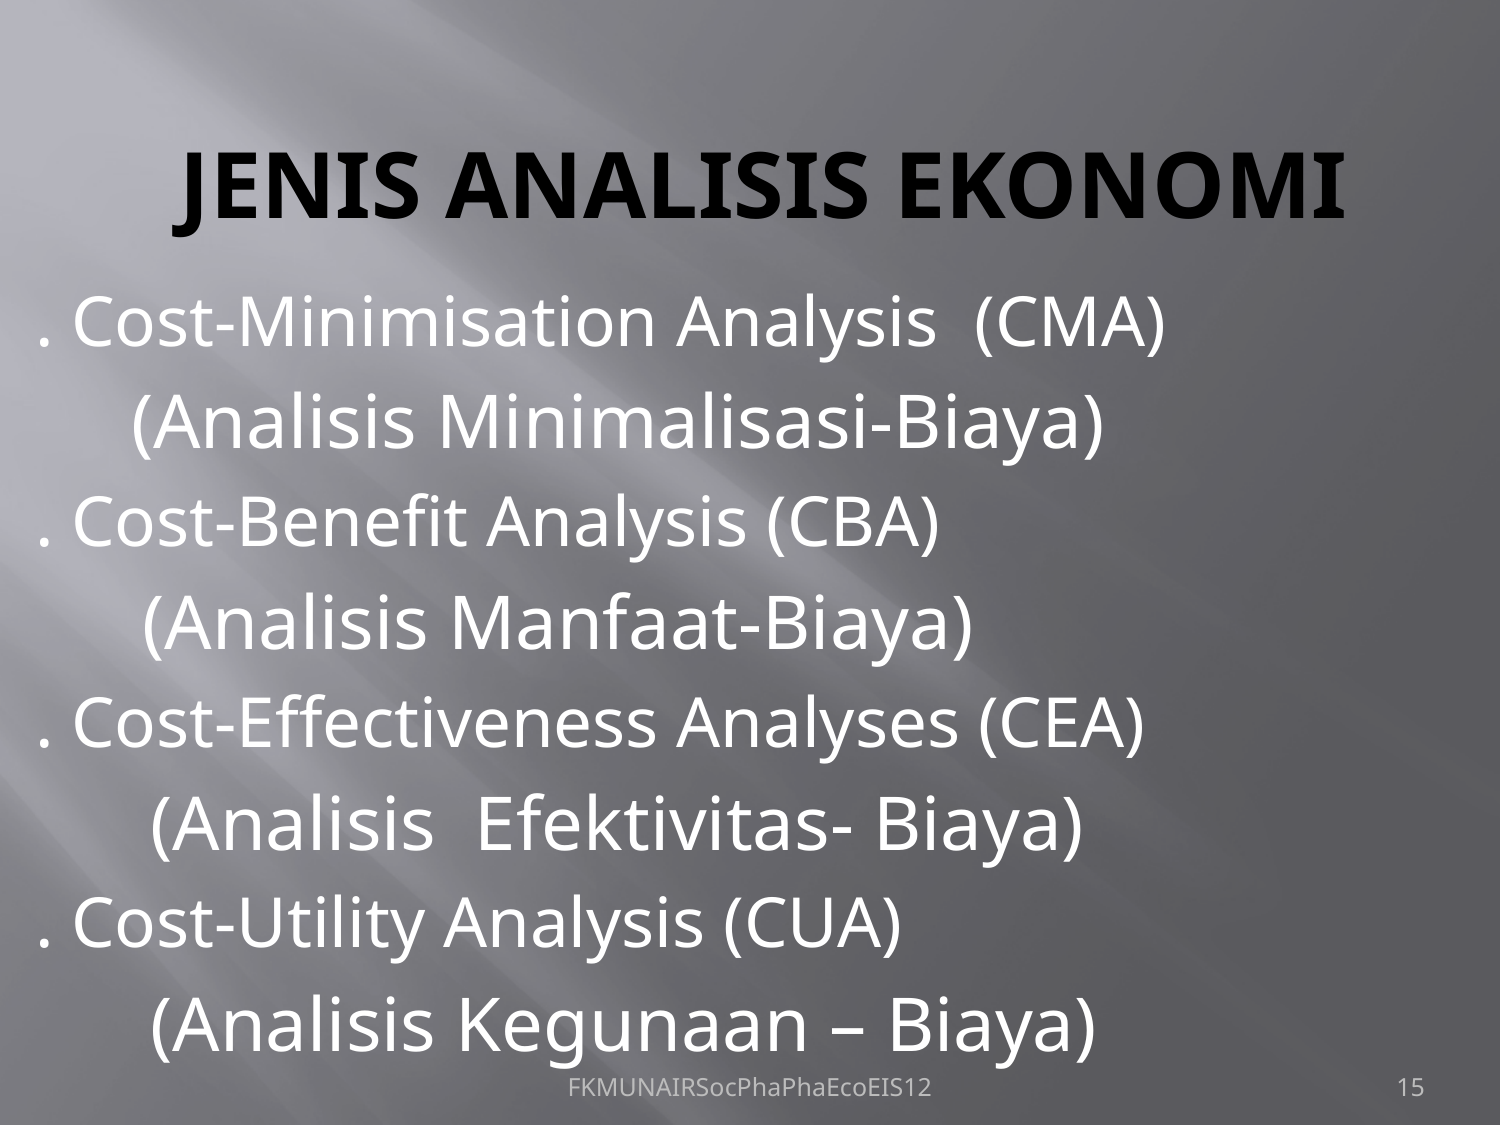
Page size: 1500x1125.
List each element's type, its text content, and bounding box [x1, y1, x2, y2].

slide_number 15 [1299, 1052, 1425, 1113]
footer FKMUNAIRSocPhaPhaEcoEIS12 [512, 1052, 988, 1113]
list . Cost-Minimisation Analysis (CMA) (Analisis Minimalisasi-Biaya) . Cost-Benefit Analysis (CBA) (Analisis Manfaat-Biaya) . Cost-Effectiveness Analyses (CEA) (Analisis Efektivitas- Biaya) . Cost-Utility Analysis (CUA) (Analisis Kegunaan – Biaya) [0, 269, 1500, 1079]
title JENIS ANALISIS EKONOMI [75, 70, 1454, 269]
